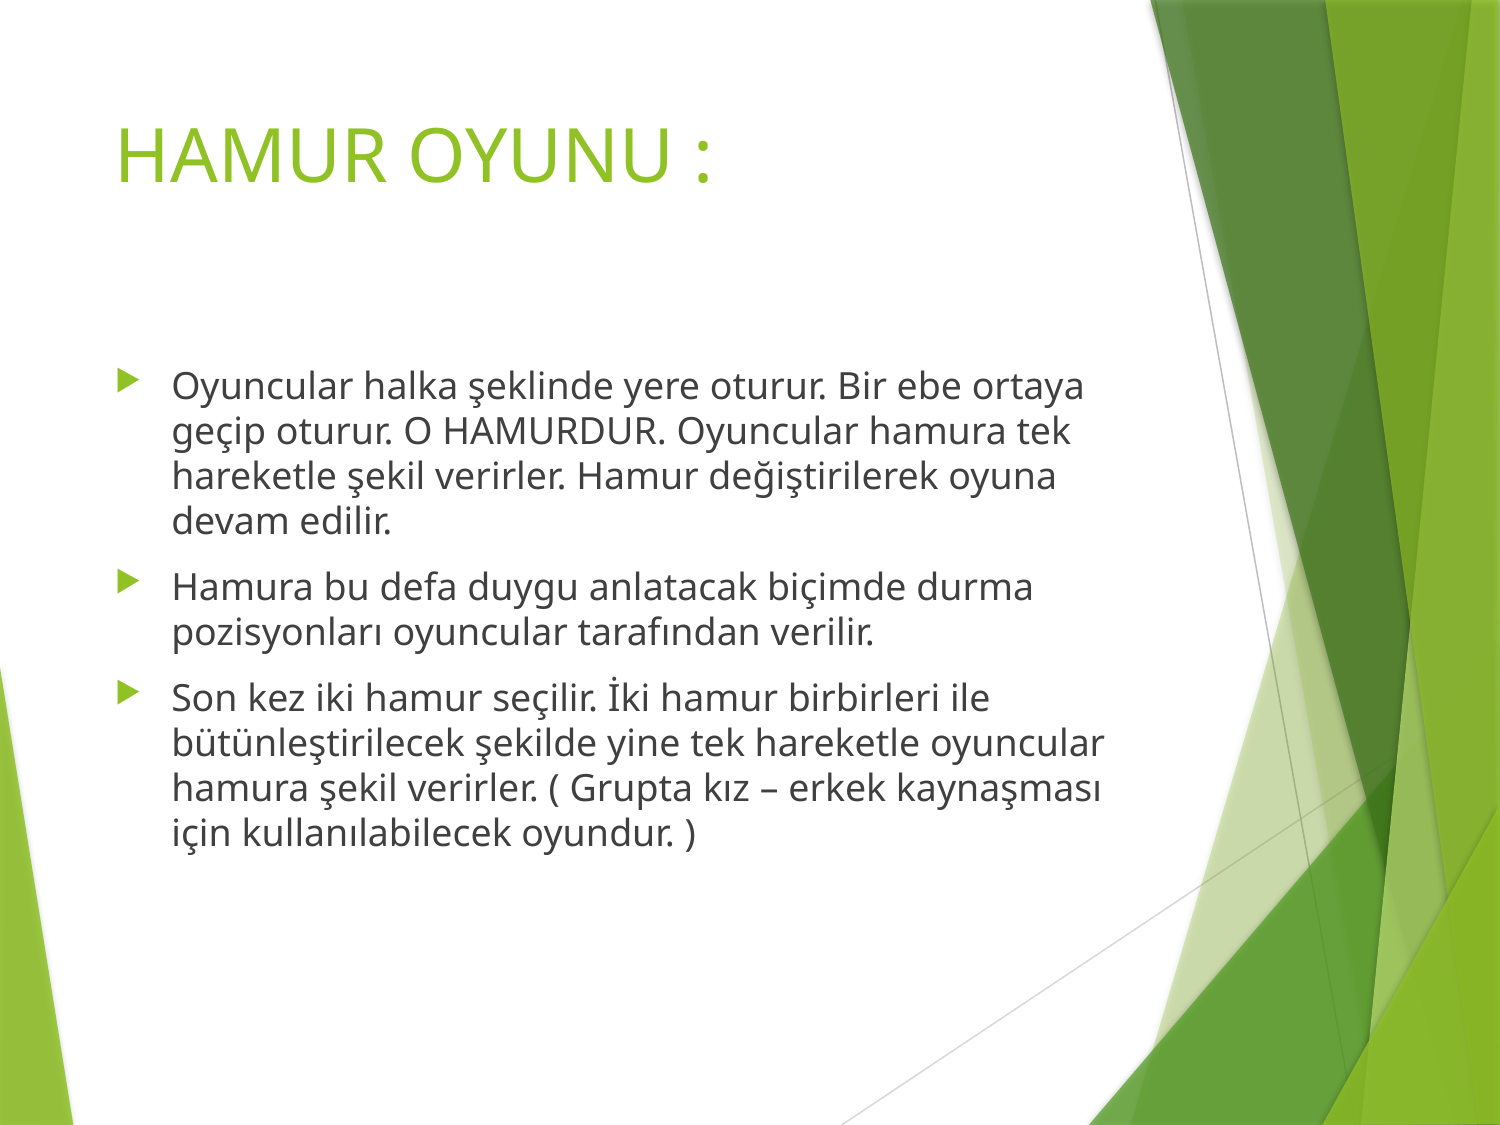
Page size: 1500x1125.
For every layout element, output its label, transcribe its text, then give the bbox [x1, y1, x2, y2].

title HAMUR OYUNU : [99, 99, 1142, 317]
list Oyuncular halka şeklinde yere oturur. Bir ebe ortaya geçip oturur. O HAMURDUR. Oyuncular hamura tek hareketle şekil verirler. Hamur değiştirilerek oyuna devam edilir. Hamura bu defa duygu anlatacak biçimde durma pozisyonları oyuncular tarafından verilir. Son kez iki hamur seçilir. İki hamur birbirleri ile bütünleştirilecek şekilde yine tek hareketle oyuncular hamura şekil verirler. ( Grupta kız – erkek kaynaşması için kullanılabilecek oyundur. ) [99, 354, 1142, 992]
